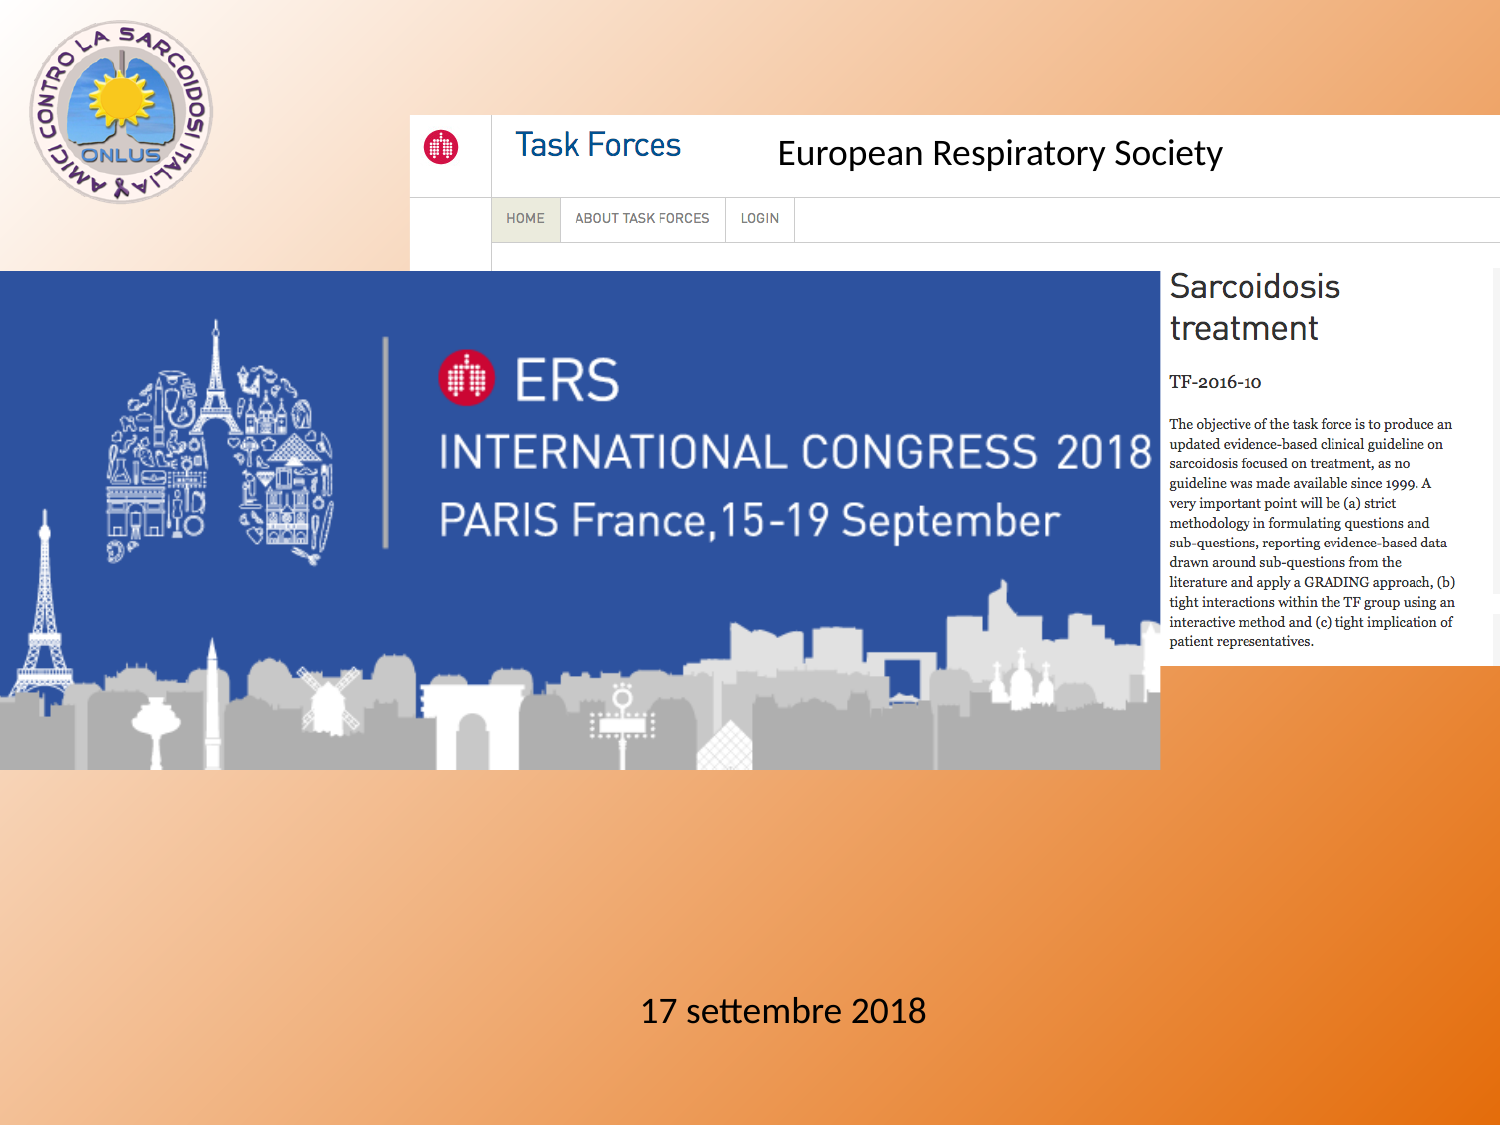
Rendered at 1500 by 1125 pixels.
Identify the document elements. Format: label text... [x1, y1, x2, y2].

text_box 17 settembre 2018 [624, 979, 943, 1039]
picture [19, 8, 223, 212]
picture [0, 115, 1500, 771]
